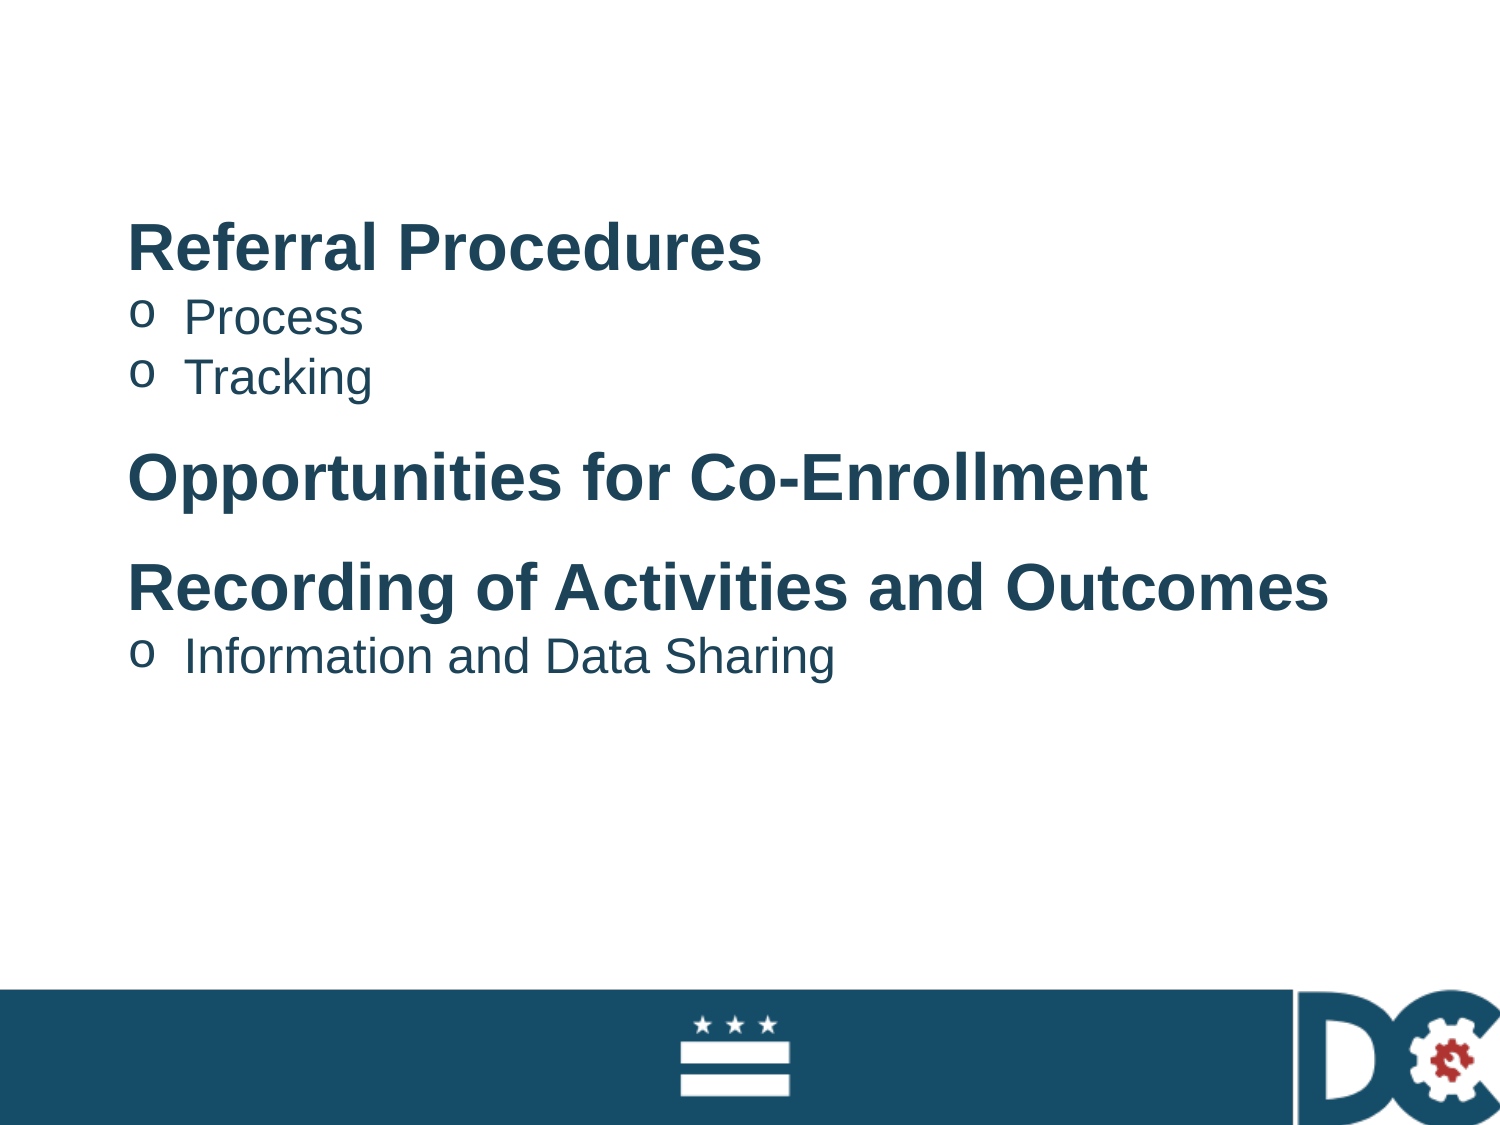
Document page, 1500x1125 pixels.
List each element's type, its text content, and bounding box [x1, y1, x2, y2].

subtitle Referral Procedures Process Tracking Opportunities for Co-Enrollment Recording of Activities and Outcomes Information and Data Sharing [112, 196, 1388, 925]
